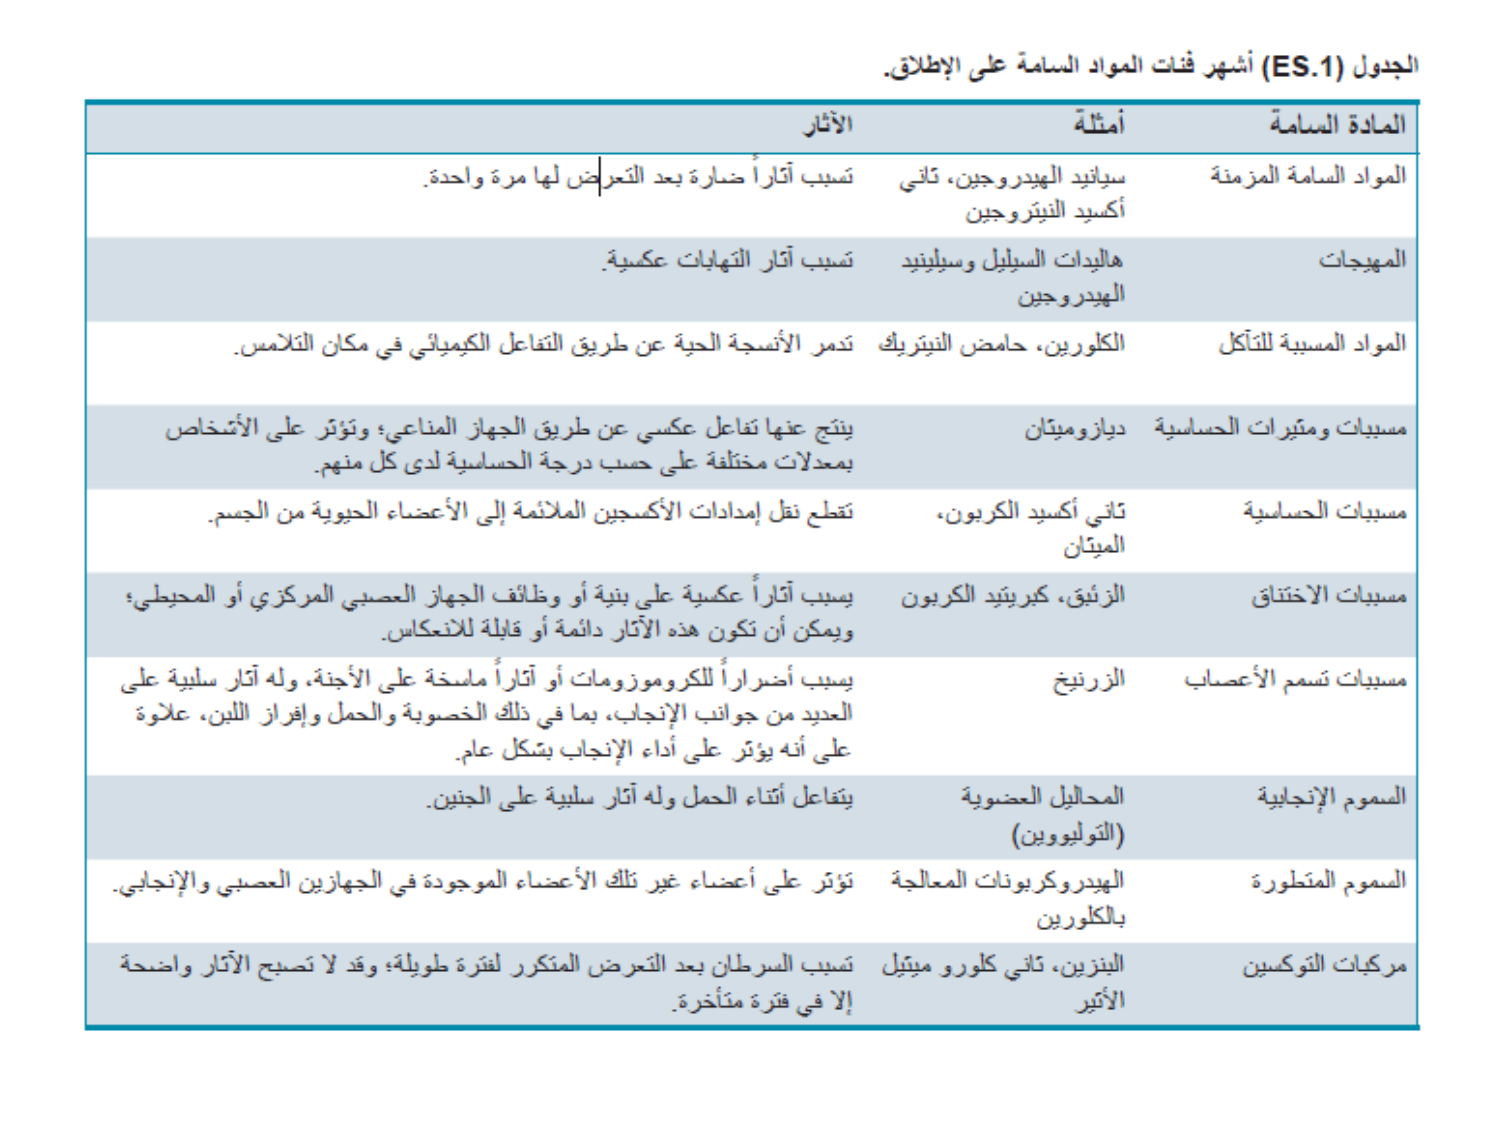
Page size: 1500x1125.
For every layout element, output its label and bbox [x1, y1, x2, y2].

picture [34, 34, 1466, 1091]
